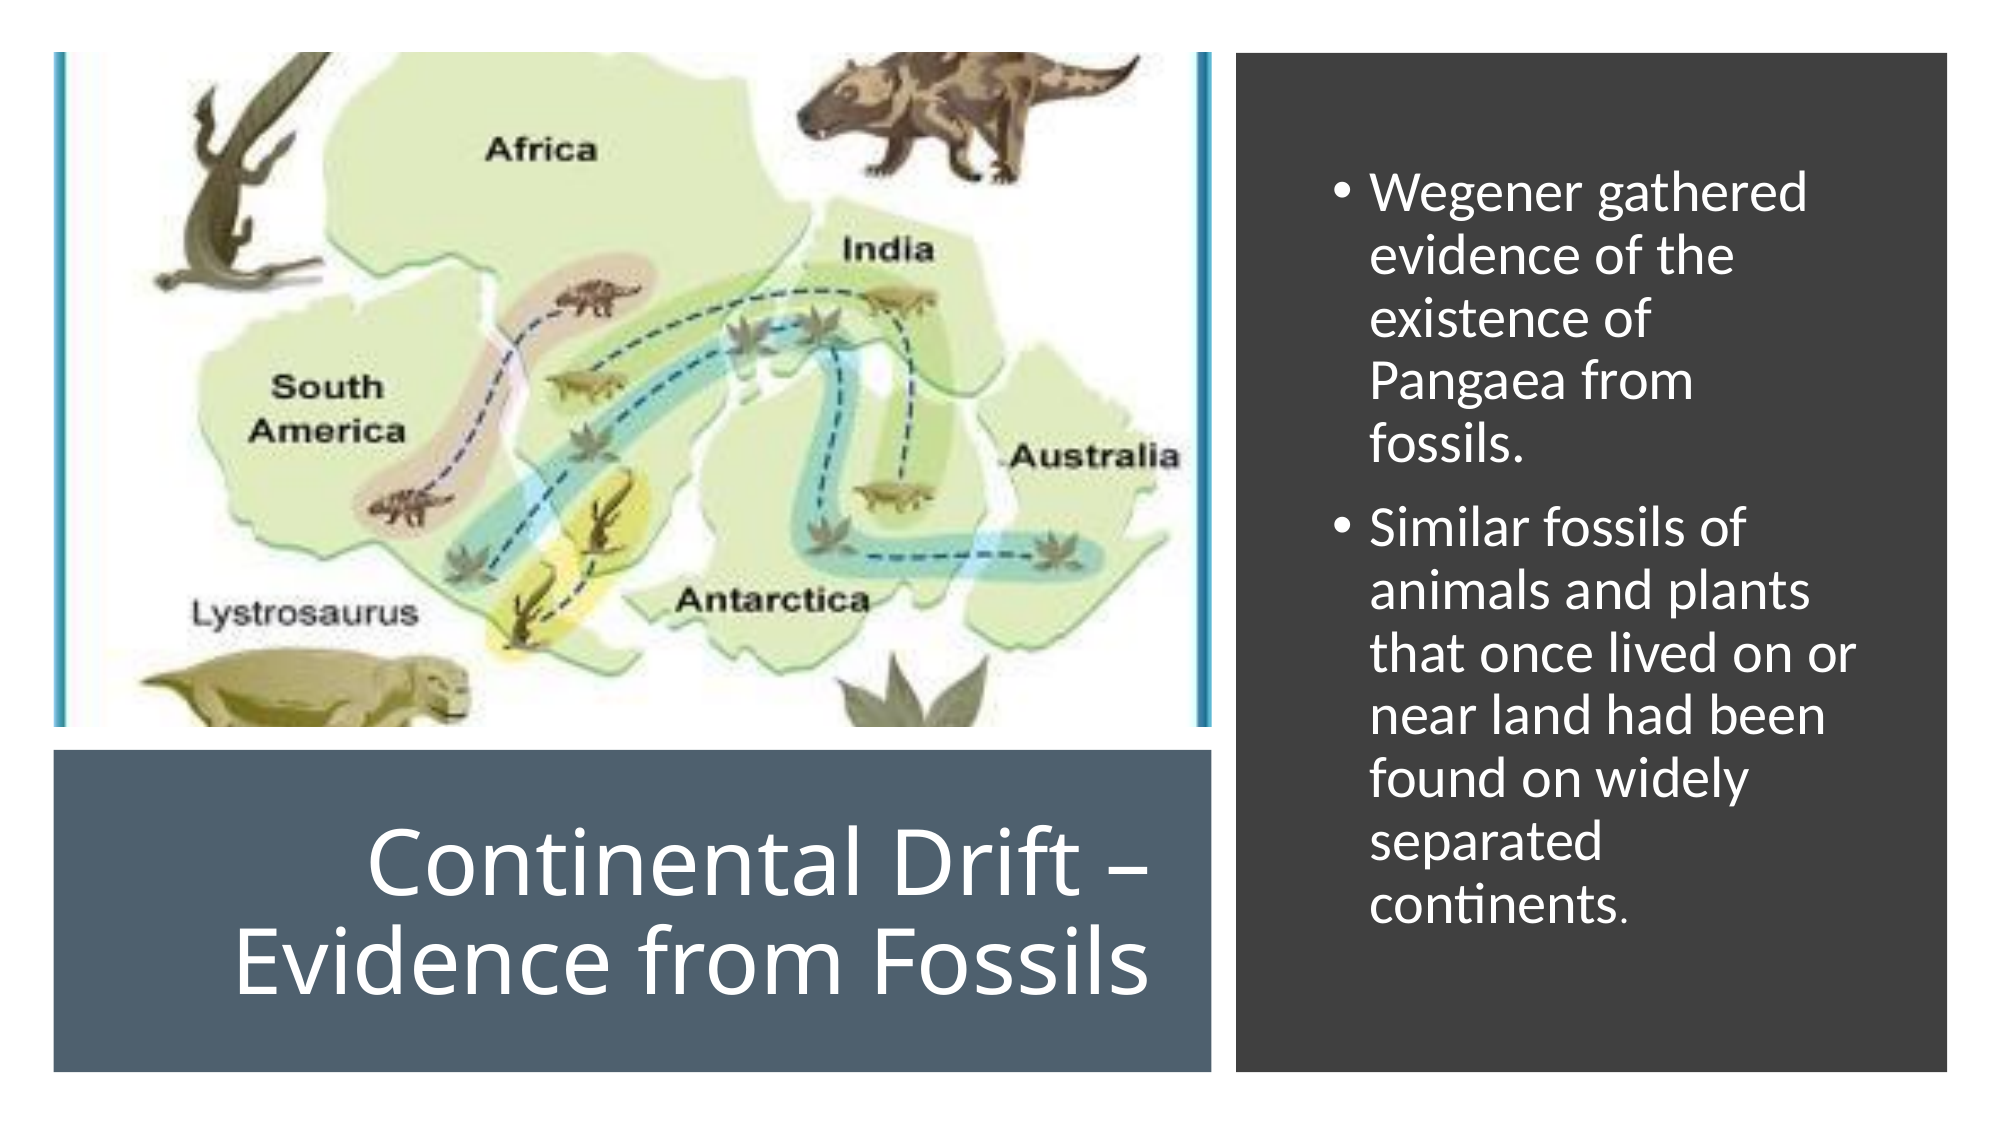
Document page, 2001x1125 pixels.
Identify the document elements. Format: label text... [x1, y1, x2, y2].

text_box [53, 749, 1212, 1073]
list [53, 52, 1212, 727]
list Wegener gathered evidence of the existence of Pangaea from fossils. Similar fossils of animals and plants that once lived on or near land had been found on widely separated continents. [1317, 150, 1879, 947]
text_box [1235, 52, 1948, 1073]
title Continental Drift – Evidence from Fossils [85, 782, 1168, 1049]
